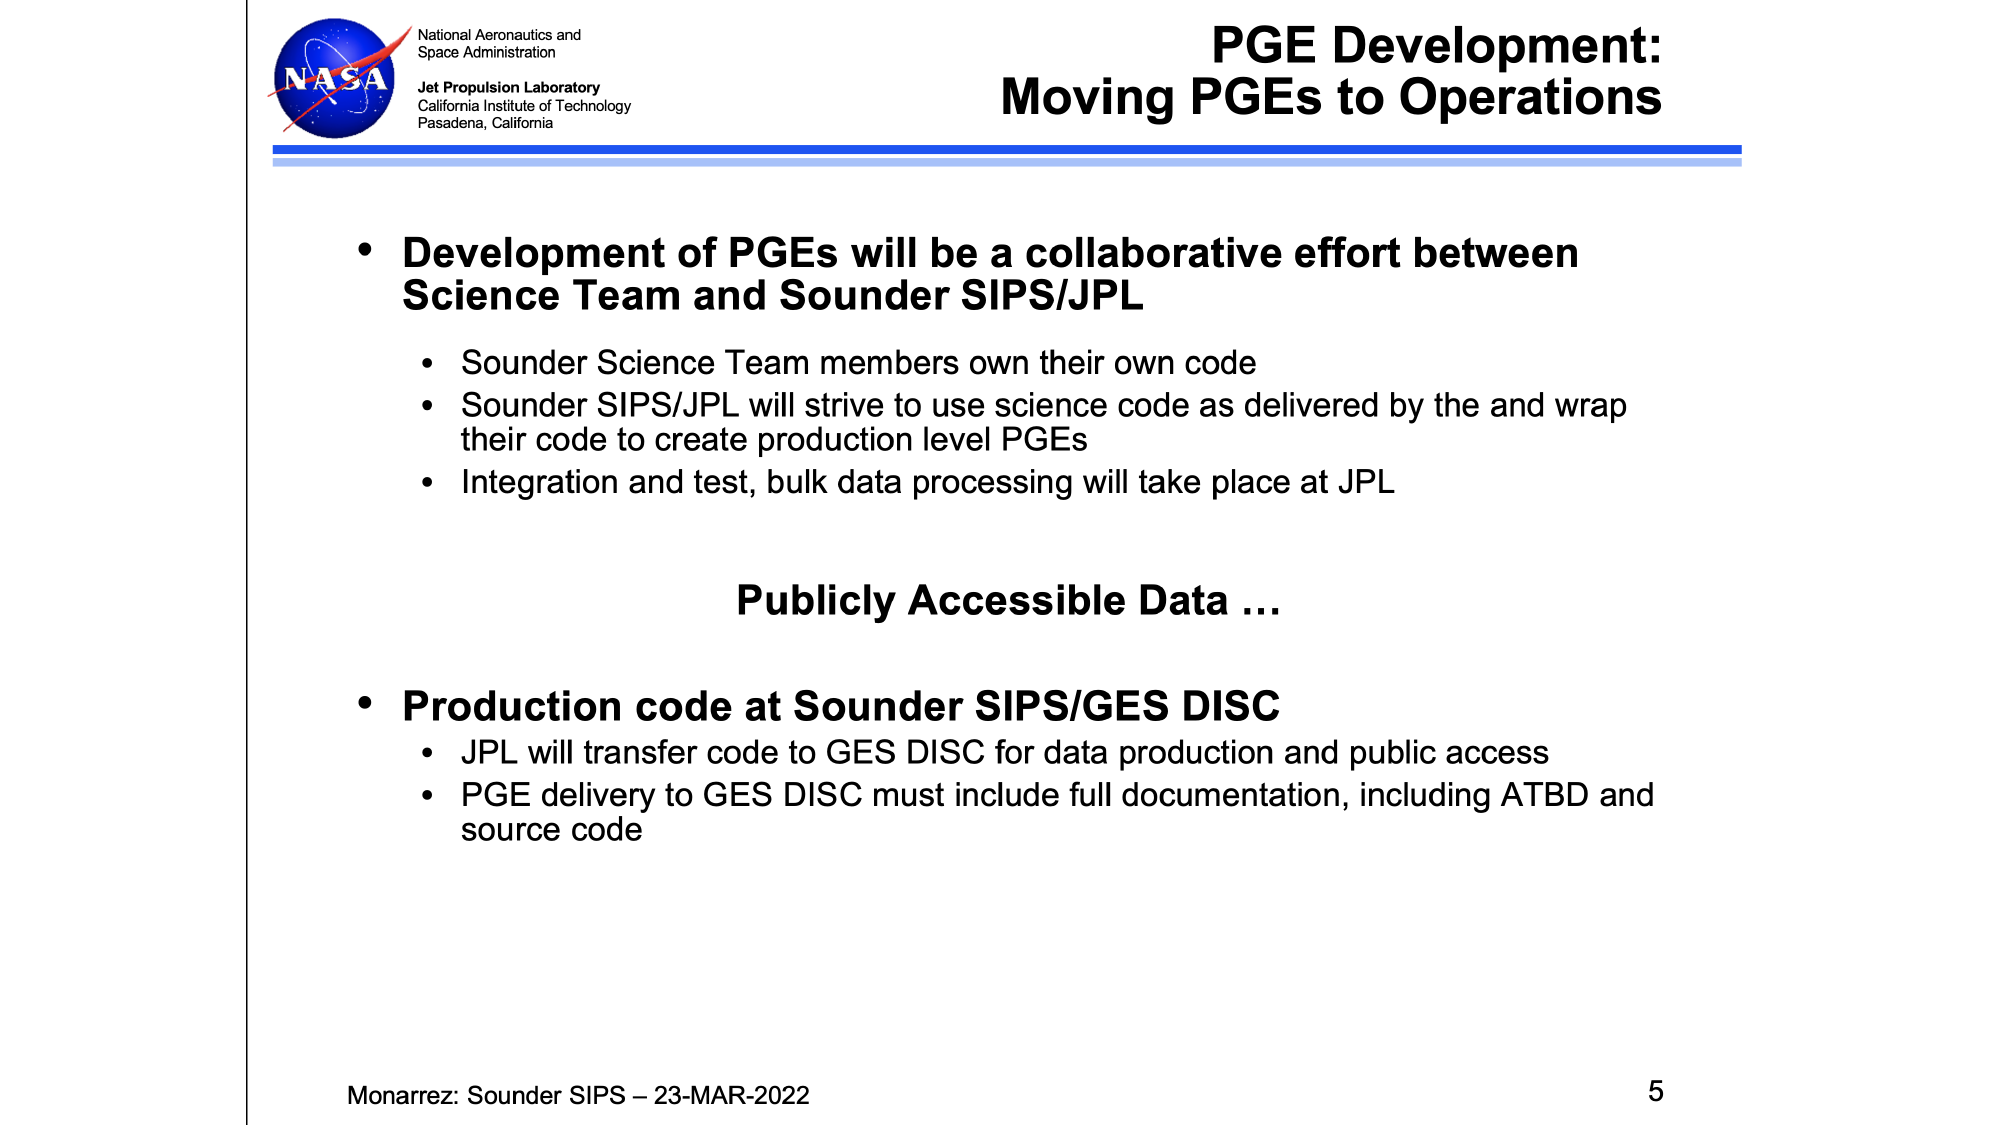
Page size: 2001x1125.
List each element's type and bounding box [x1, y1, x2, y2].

picture [246, 0, 1754, 1125]
